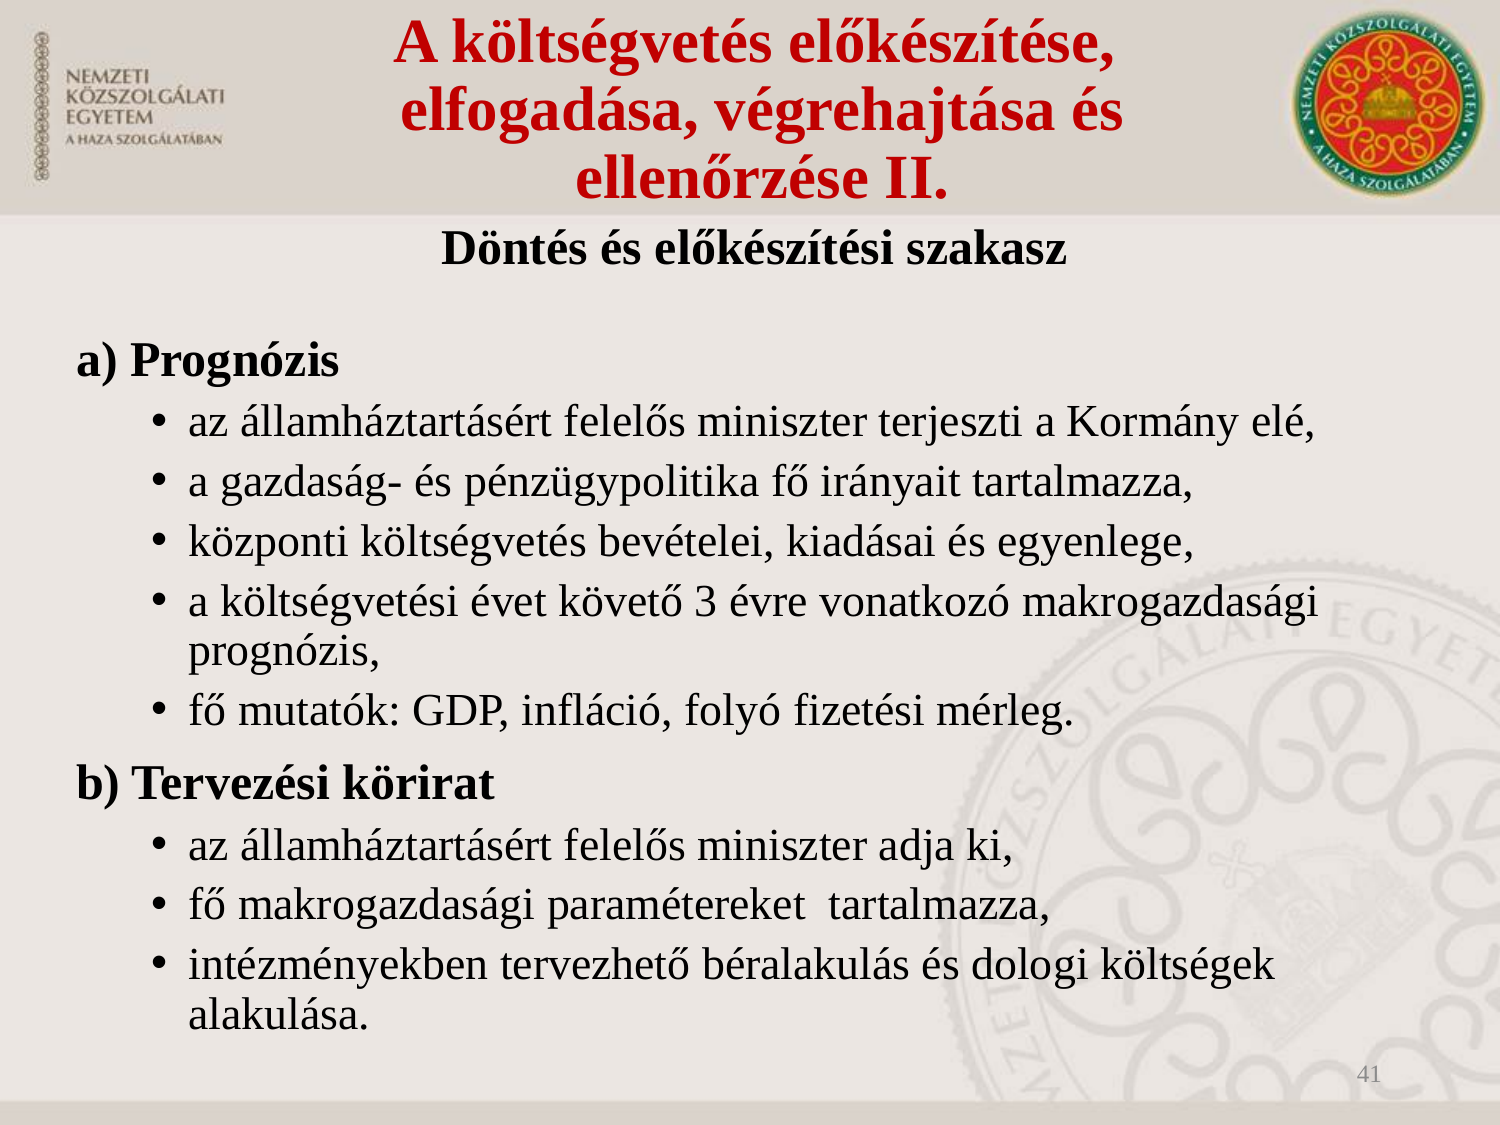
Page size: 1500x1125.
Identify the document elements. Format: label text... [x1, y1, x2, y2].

picture [0, 0, 1500, 1125]
list Döntés és előkészítési szakasz a) Prognózis az államháztartásért felelős miniszter terjeszti a Kormány elé, a gazdaság- és pénzügypolitika fő irányait tartalmazza, központi költségvetés bevételei, kiadásai és egyenlege, a költségvetési évet követő 3 évre vonatkozó makrogazdasági prognózis, fő mutatók: GDP, infláció, folyó fizetési mérleg. b) Tervezési körirat az államháztartásért felelős miniszter adja ki, fő makrogazdasági paramétereket tartalmazza, intézményekben tervezhető béralakulás és dologi költségek alakulása. [61, 214, 1430, 1075]
slide_number 41 [1059, 1042, 1397, 1103]
title A költségvetés előkészítése, elfogadása, végrehajtása és ellenőrzése II. [237, 0, 1289, 214]
